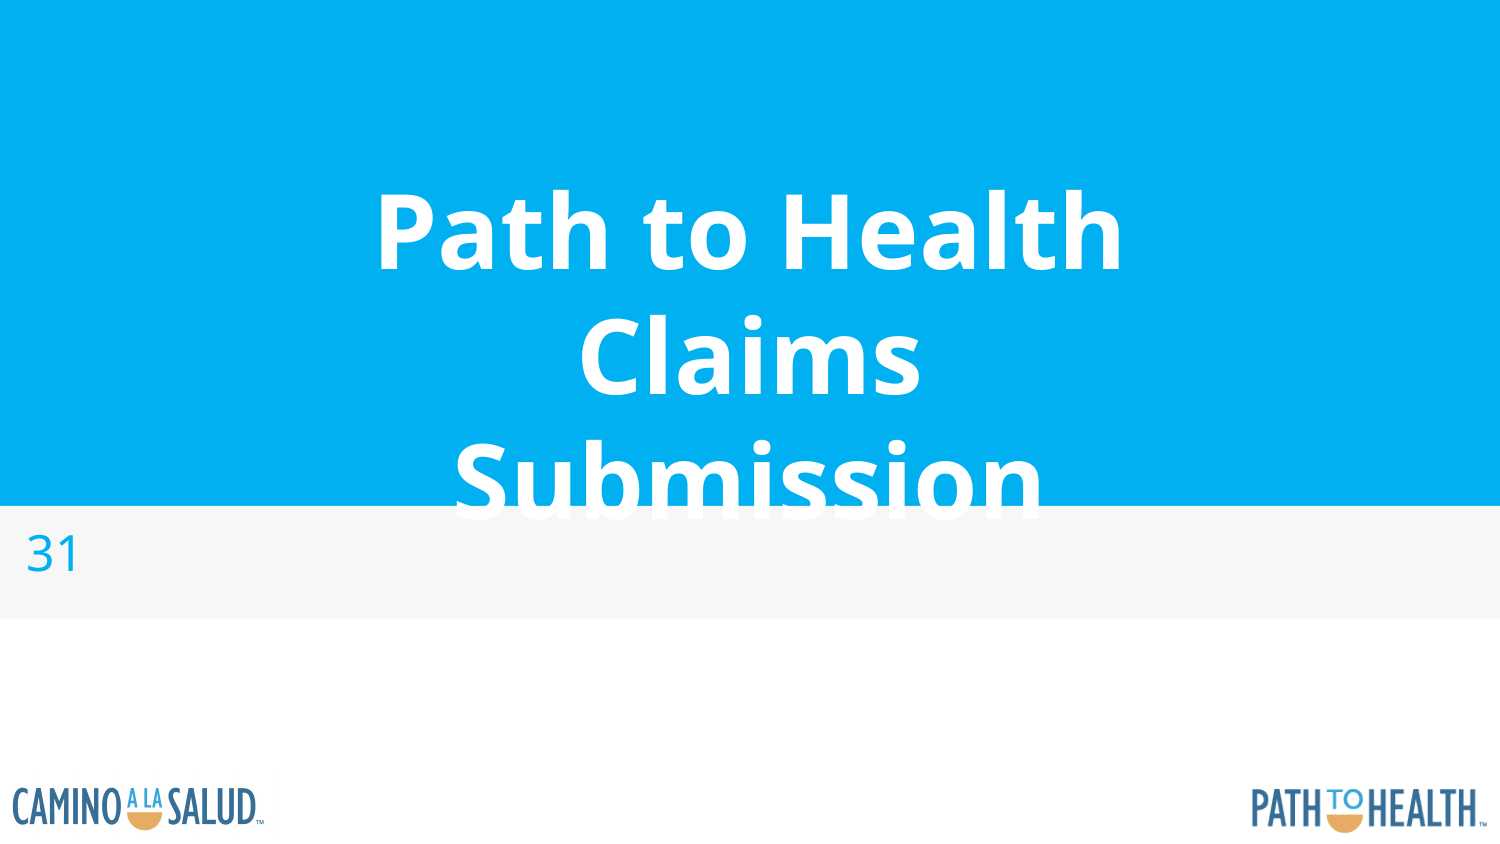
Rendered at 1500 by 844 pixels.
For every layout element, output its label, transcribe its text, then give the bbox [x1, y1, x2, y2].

picture [0, 773, 276, 840]
text_box Path to Health Claims Submission [332, 157, 1168, 548]
picture [1240, 775, 1497, 844]
slide_number 31 [0, 508, 110, 606]
text_box [0, 0, 1500, 508]
